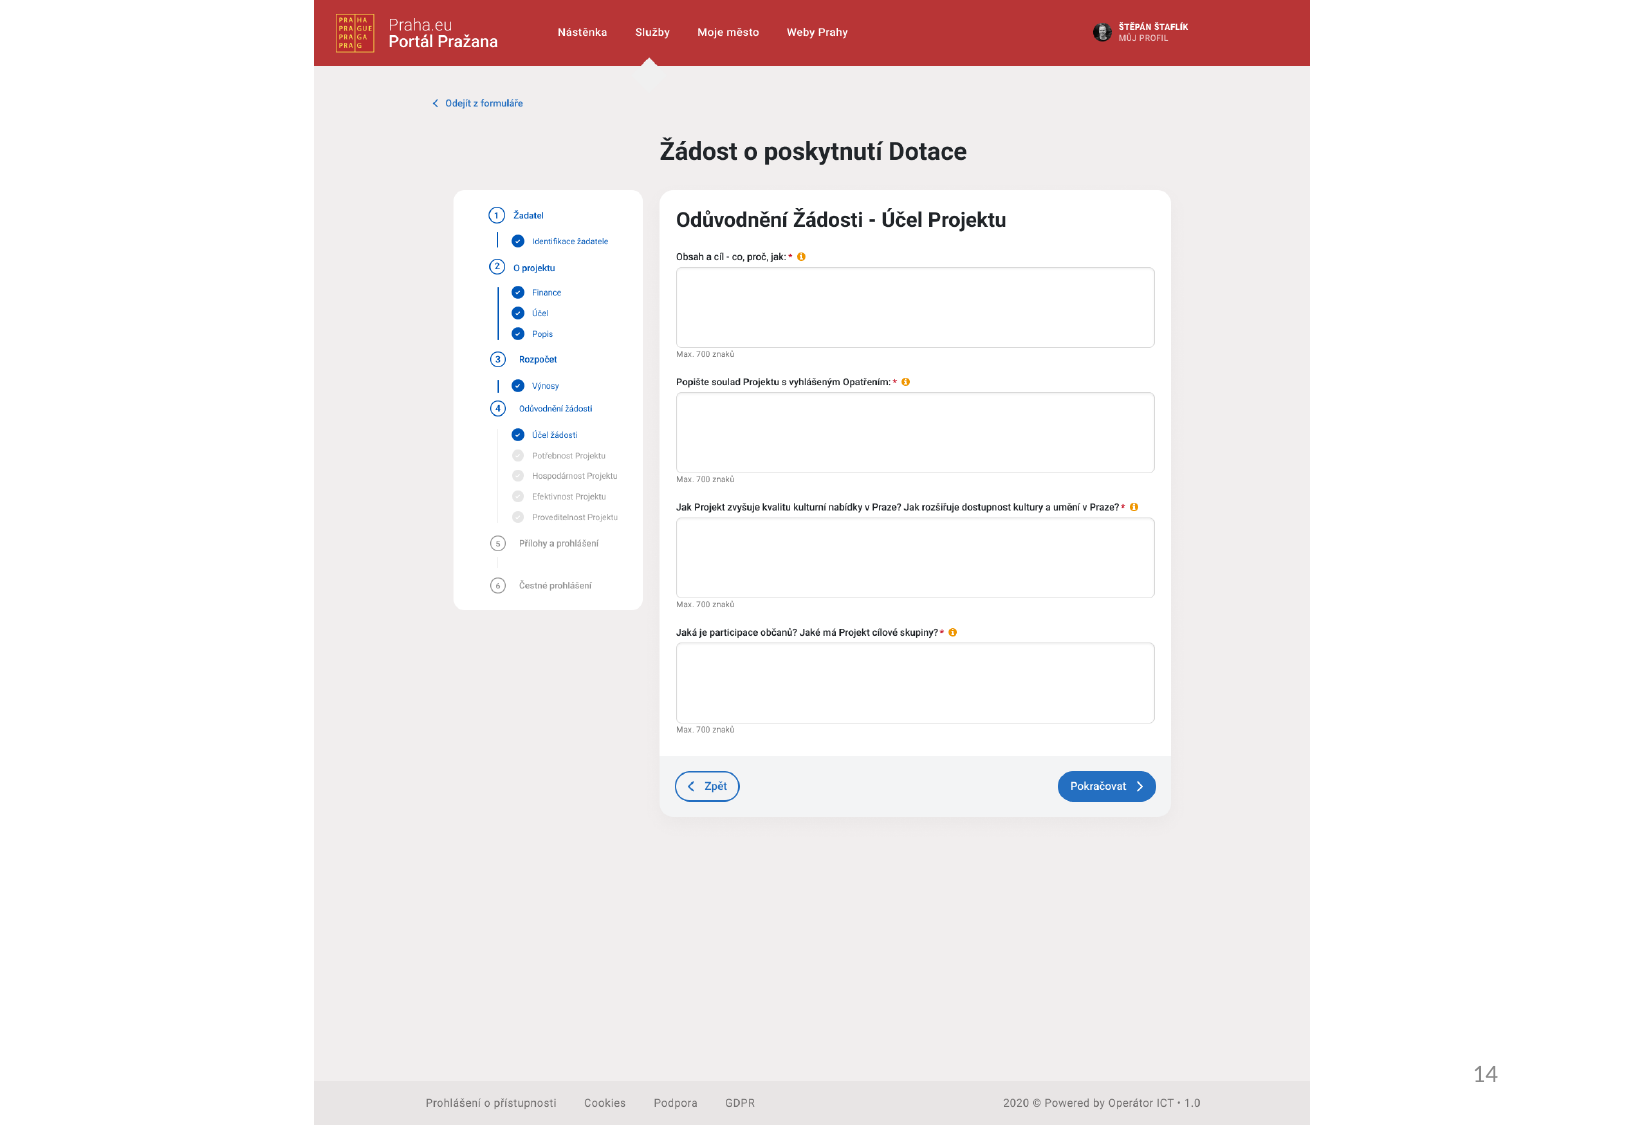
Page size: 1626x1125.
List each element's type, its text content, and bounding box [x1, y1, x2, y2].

slide_number 14 [1310, 1042, 1514, 1103]
picture [314, 0, 1310, 1125]
